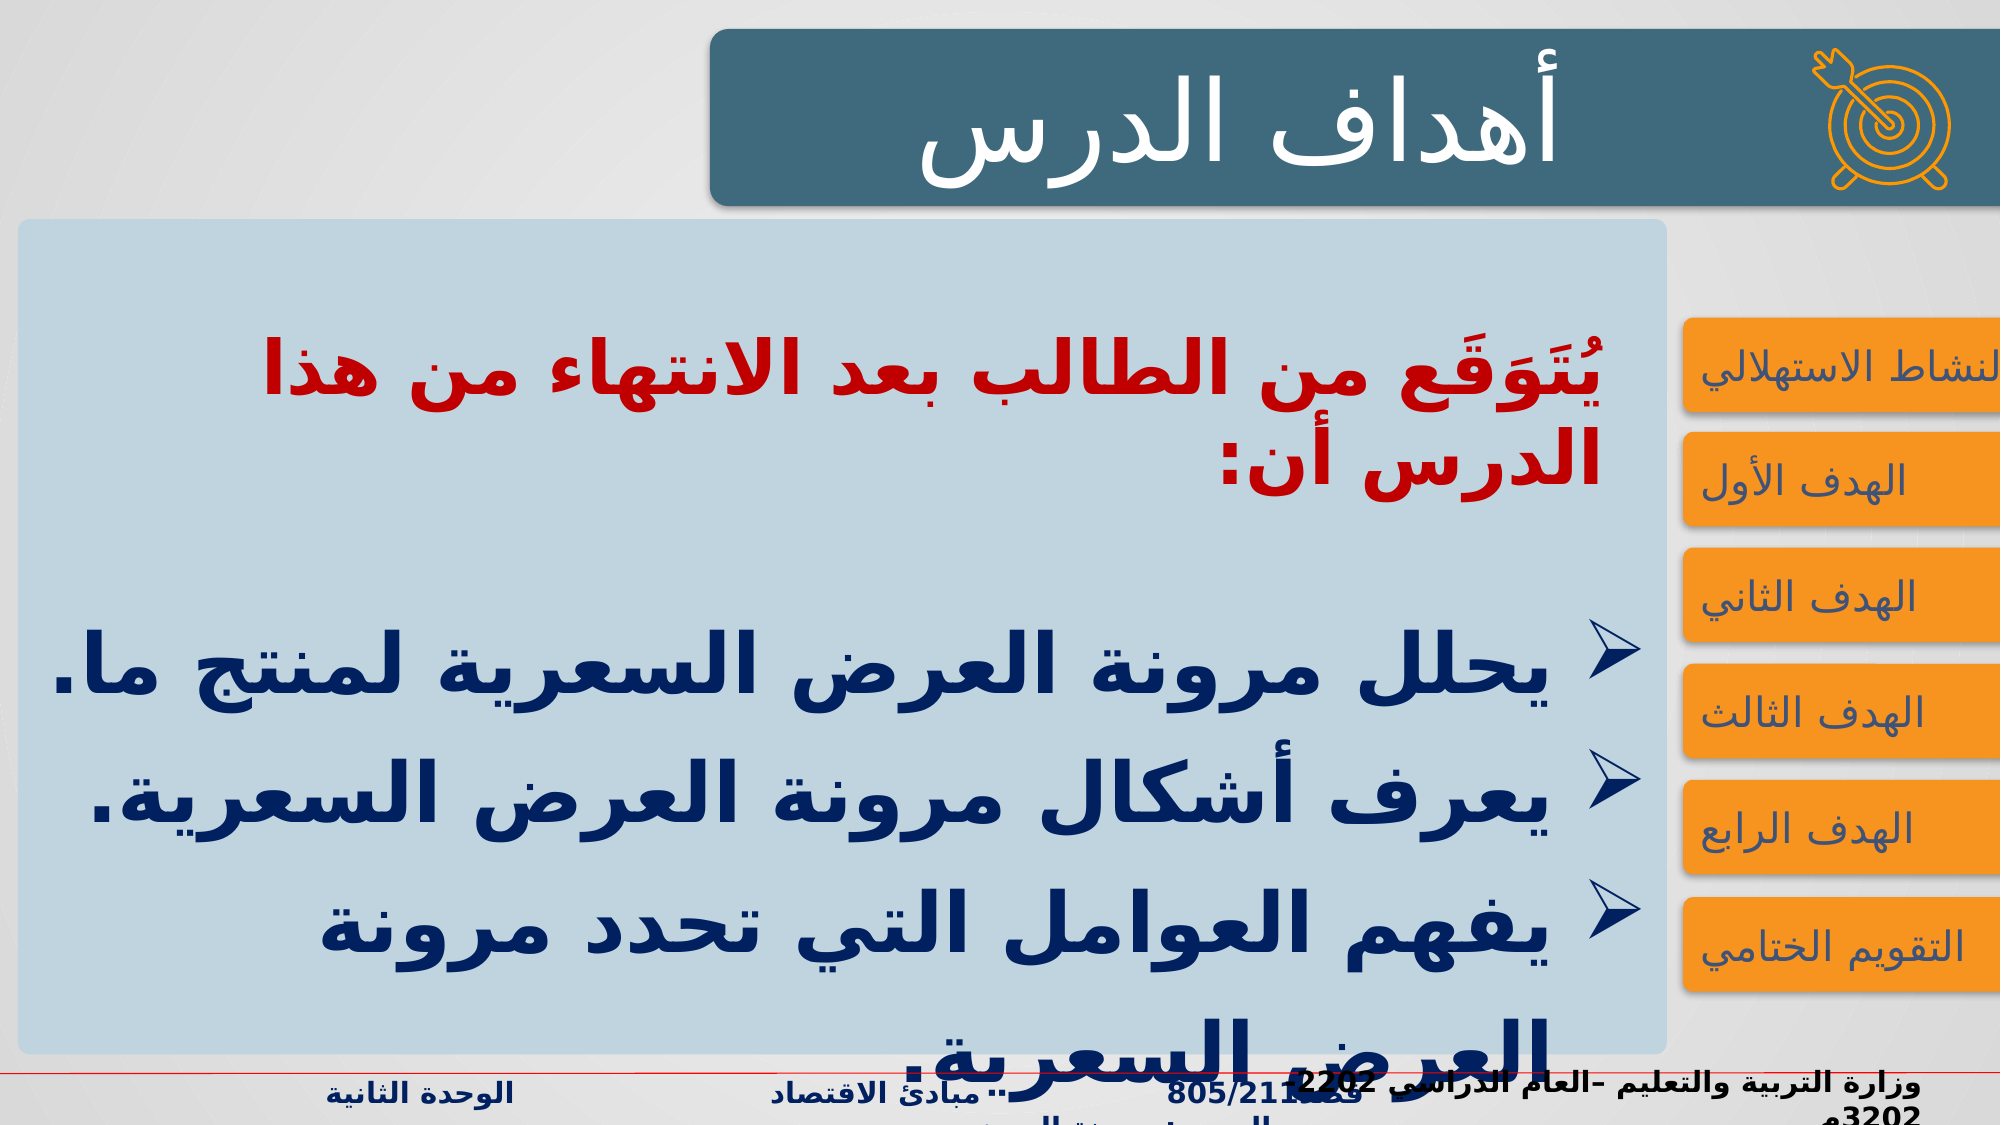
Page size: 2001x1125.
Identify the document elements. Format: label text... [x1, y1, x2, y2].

text_box الهدف الرابع [1682, 778, 2000, 876]
text_box أهداف الدرس [900, 41, 1579, 192]
text_box النشاط الاستهلالي [1682, 316, 2000, 414]
text_box يُتَوَقَع من الطالب بعد الانتهاء من هذا الدرس أن: يحلل مرونة العرض السعرية لمنتج ما. يعرف أشكال مرونة العرض السعرية. يفهم العوامل التي تحدد مرونة العرض السعرية. [16, 218, 1668, 1056]
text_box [1813, 49, 1950, 189]
text_box الهدف الثالث [1682, 662, 2000, 760]
text_box [708, 27, 2000, 208]
text_box الهدف الأول [1682, 430, 2000, 528]
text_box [0, 1066, 2000, 1125]
text_box الهدف الثاني [1682, 546, 2000, 644]
text_box التقويم الختامي [1682, 896, 2000, 993]
